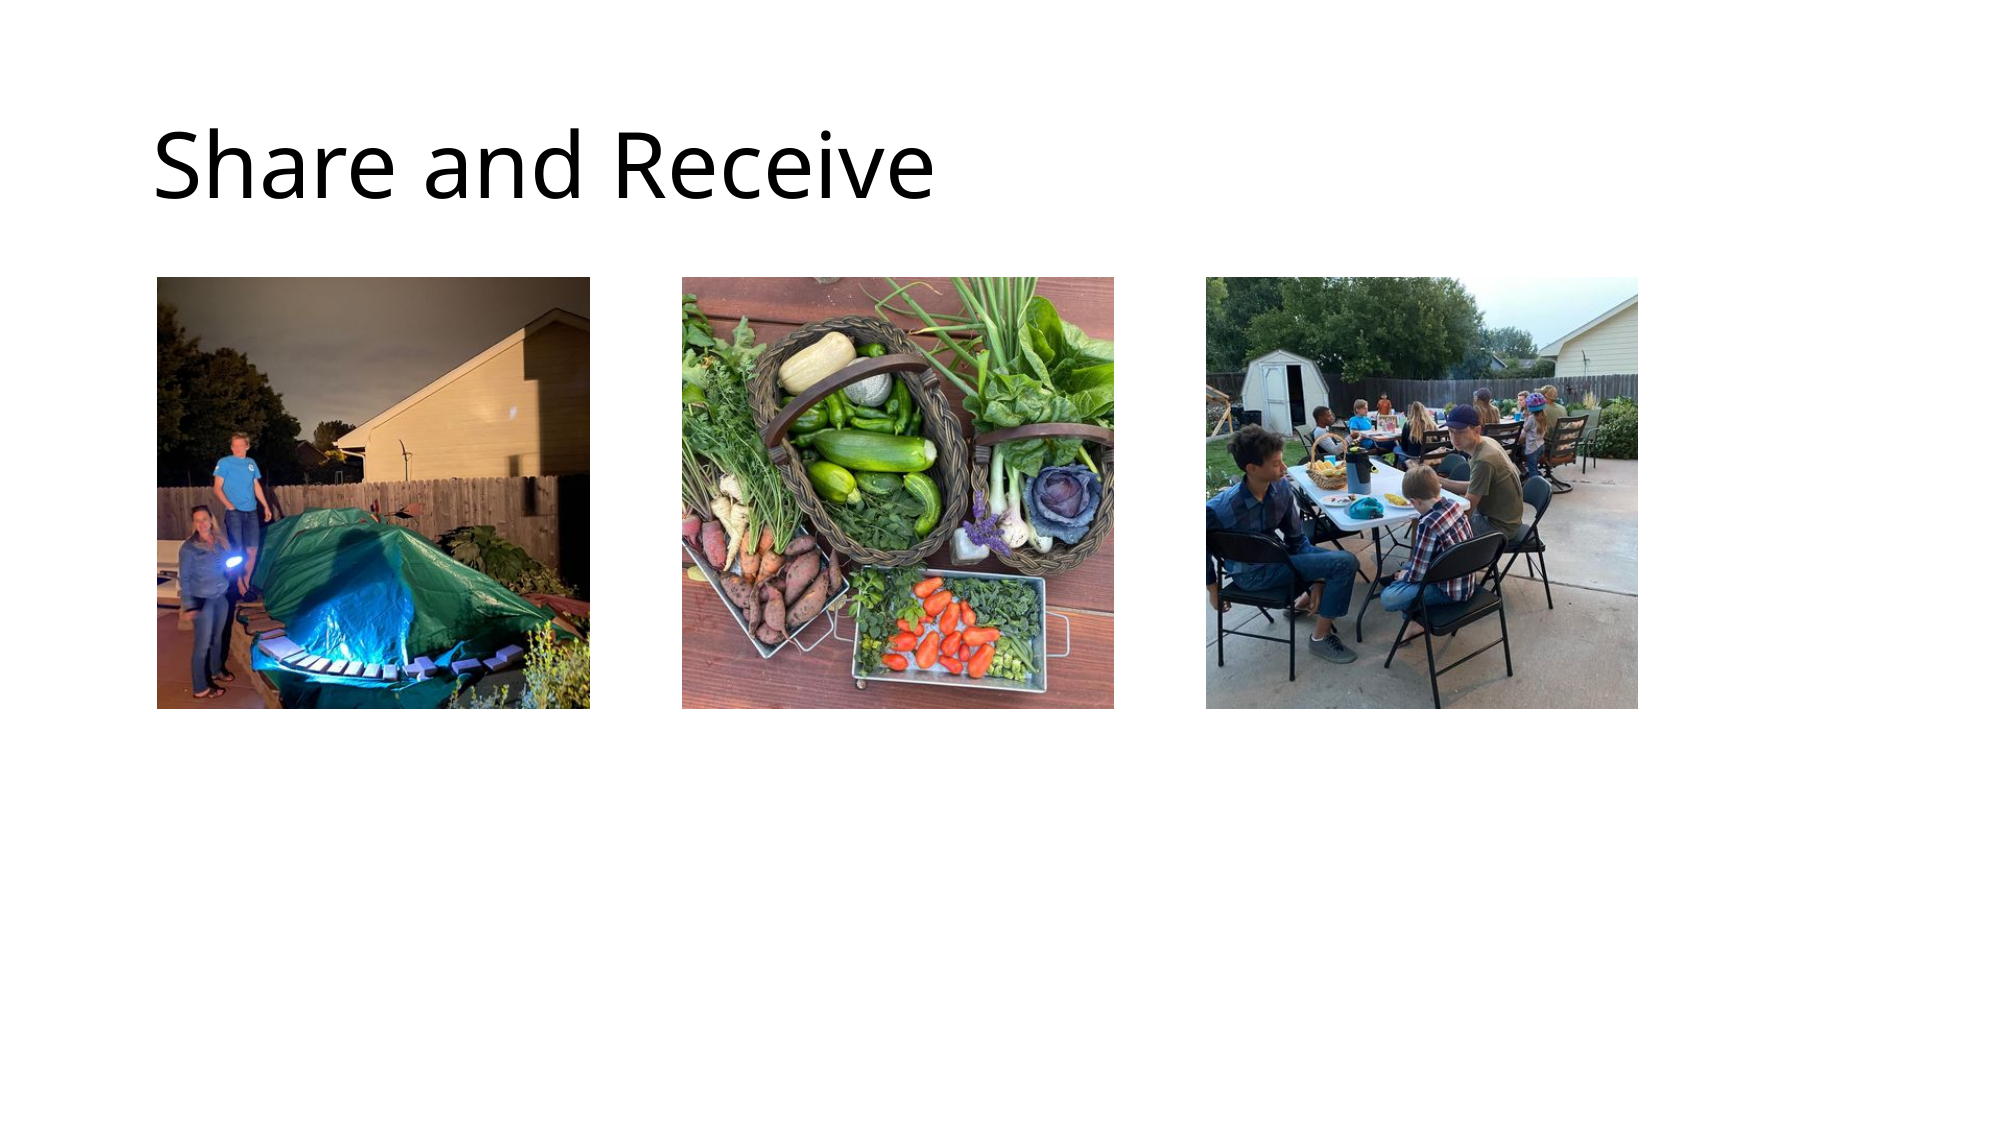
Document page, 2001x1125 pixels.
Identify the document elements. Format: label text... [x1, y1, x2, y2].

picture [157, 277, 590, 709]
picture [1206, 277, 1638, 709]
picture [682, 277, 1114, 709]
title Share and Receive [137, 59, 1863, 278]
